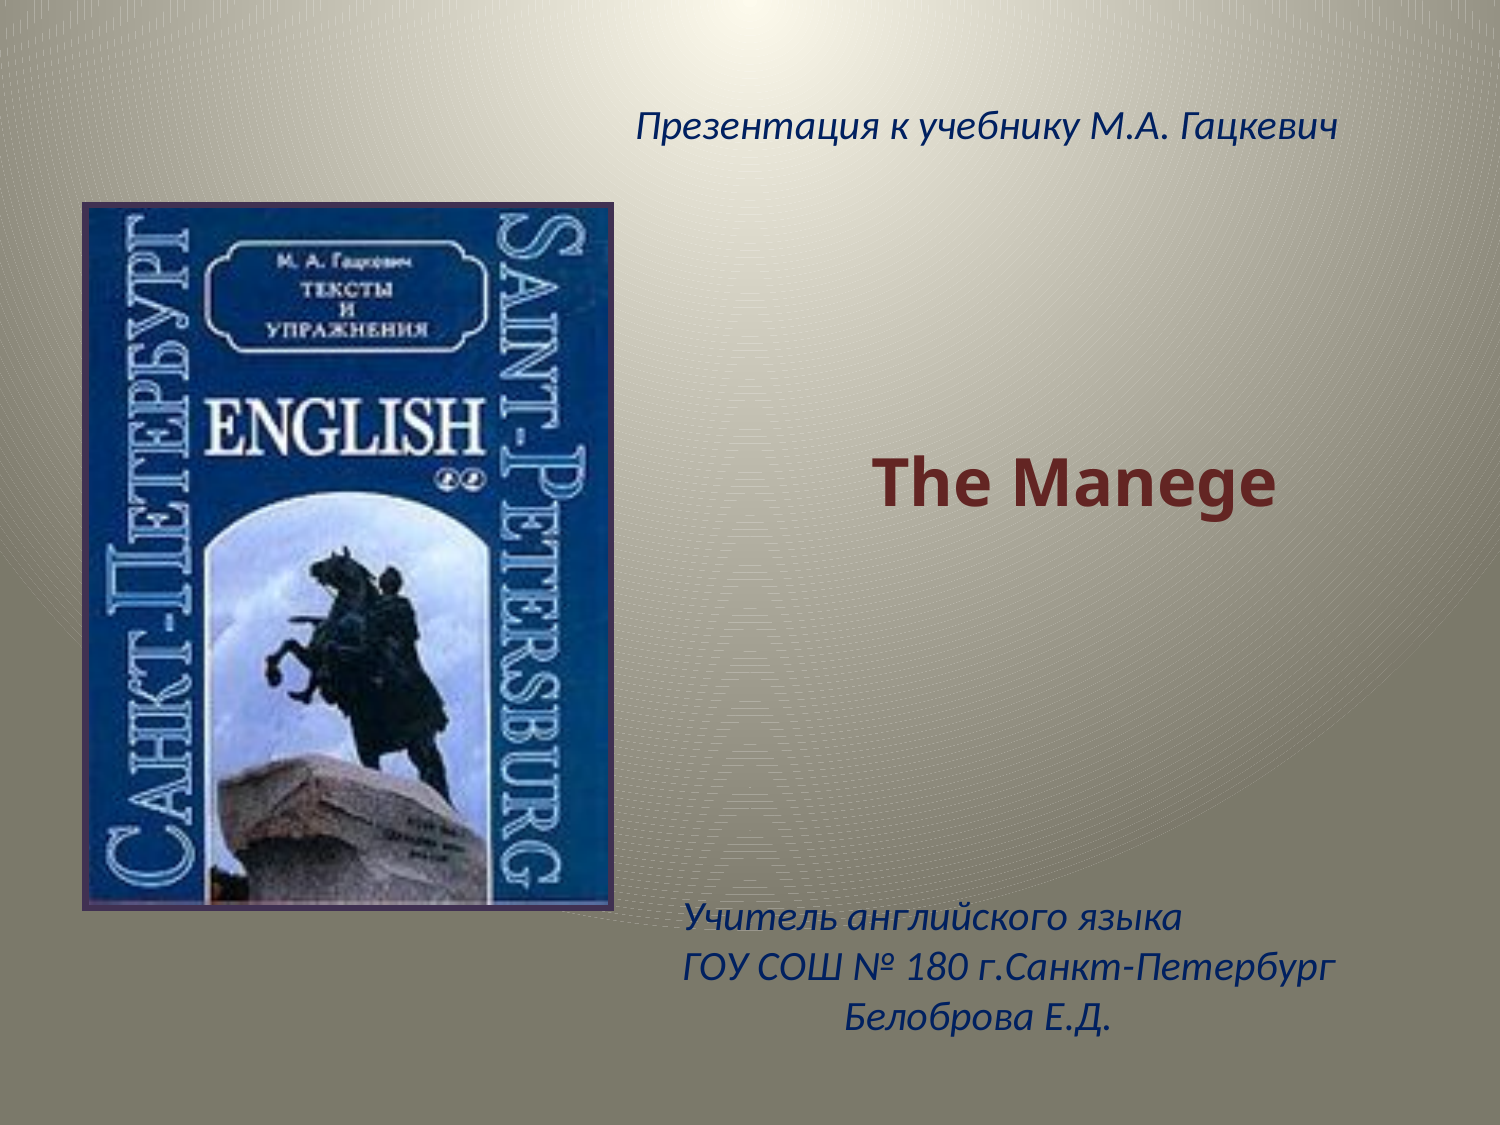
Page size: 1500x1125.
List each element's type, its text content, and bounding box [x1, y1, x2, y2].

text_box The Manege [856, 432, 1376, 528]
text_box Презентация к учебнику М.А. Гацкевич [620, 90, 1490, 200]
text_box Учитель английского языка ГОУ СОШ № 180 г.Санкт-Петербург Белоброва Е.Д. [667, 881, 1500, 1092]
picture [88, 207, 609, 906]
